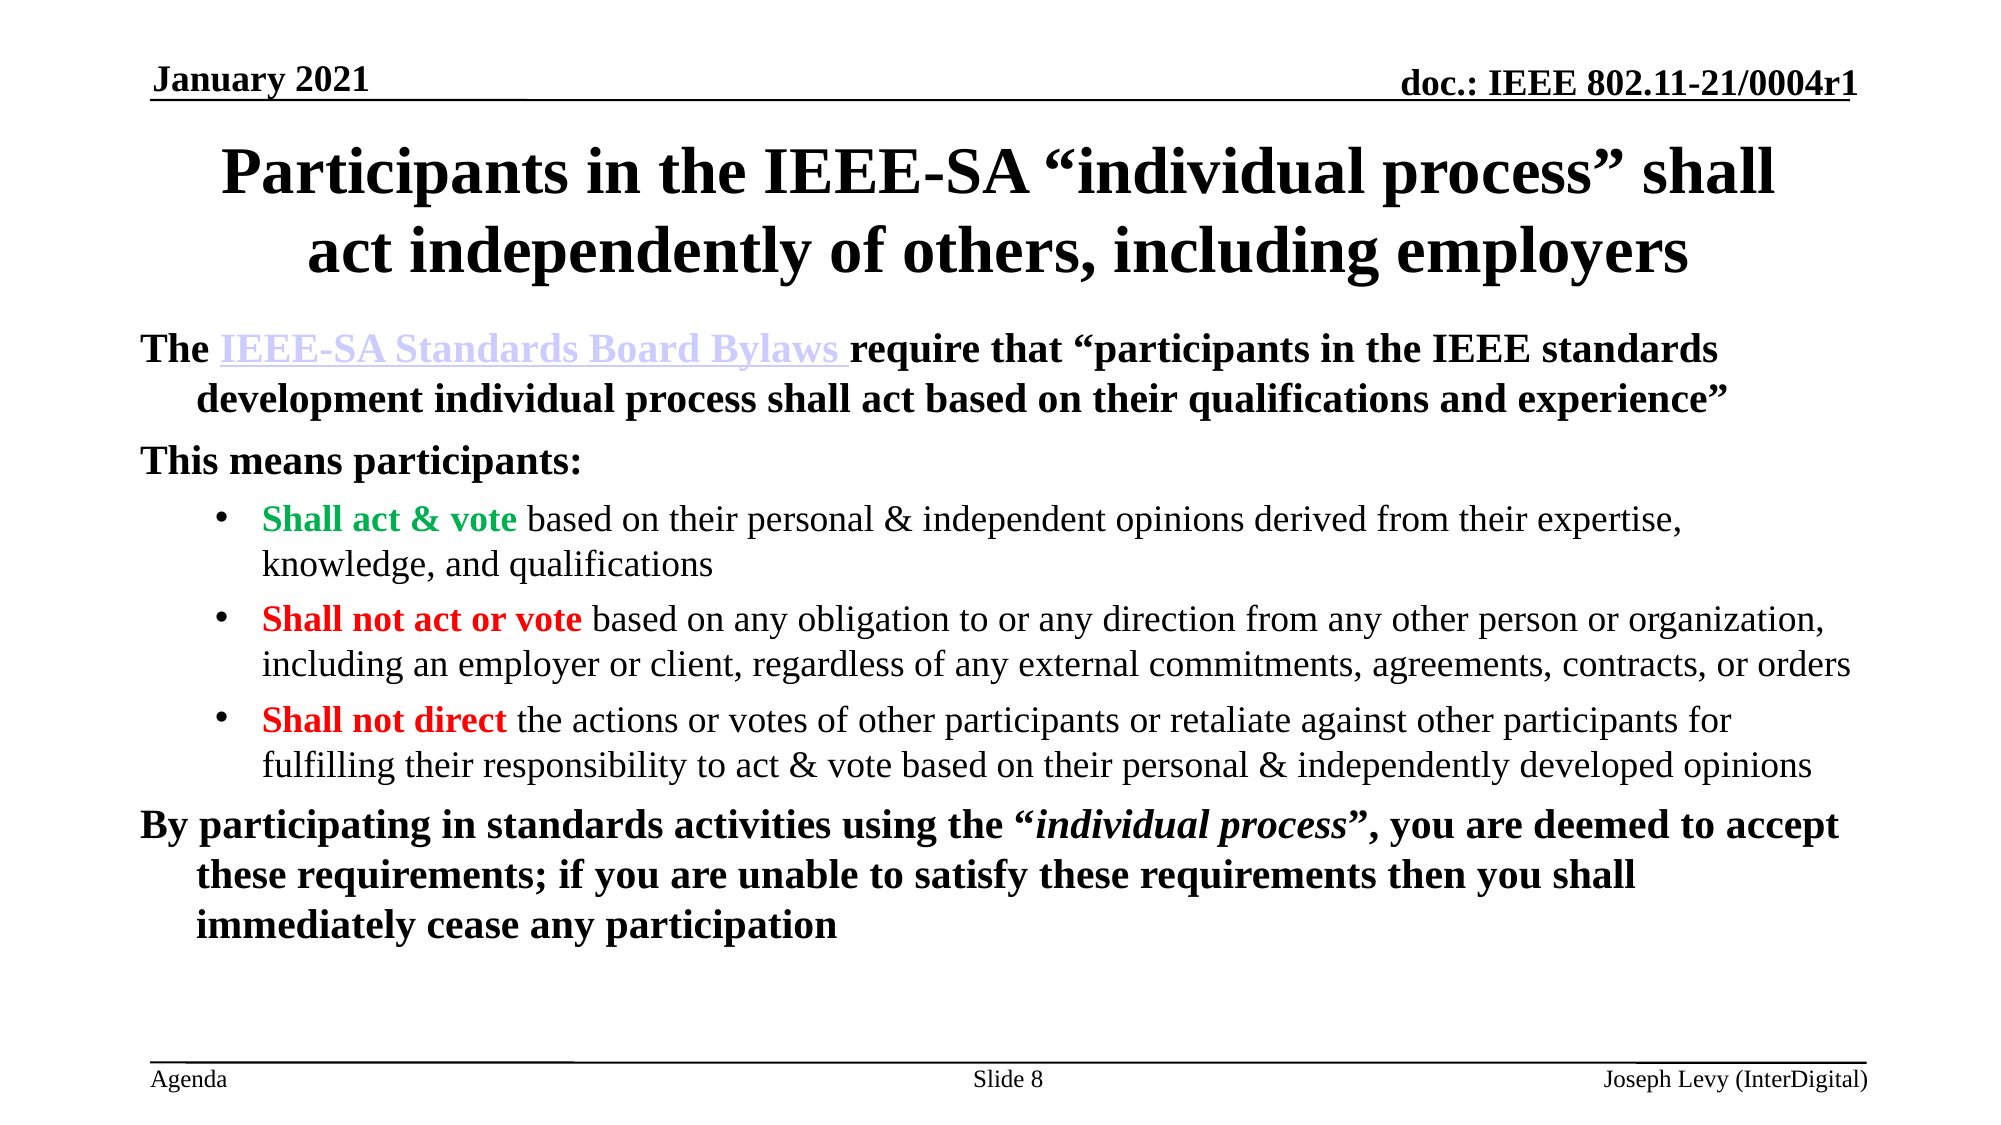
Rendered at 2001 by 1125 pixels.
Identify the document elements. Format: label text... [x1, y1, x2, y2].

title Participants in the IEEE-SA “individual process” shall act independently of others, including employers [124, 118, 1876, 294]
list The IEEE-SA Standards Board Bylaws require that “participants in the IEEE standards development individual process shall act based on their qualifications and experience” This means participants: Shall act & vote based on their personal & independent opinions derived from their expertise, knowledge, and qualifications Shall not act or vote based on any obligation to or any direction from any other person or organization, including an employer or client, regardless of any external commitments, agreements, contracts, or orders Shall not direct the actions or votes of other participants or retaliate against other participants for fulfilling their responsibility to act & vote based on their personal & independently developed opinions By participating in standards activities using the “individual process”, you are deemed to accept these requirements; if you are unable to satisfy these requirements then you shall immediately cease any participation [124, 313, 1876, 989]
footer Joseph Levy (InterDigital) [1171, 1061, 1869, 1093]
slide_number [152, 54, 563, 100]
slide_number Slide 8 [950, 1061, 1067, 1123]
